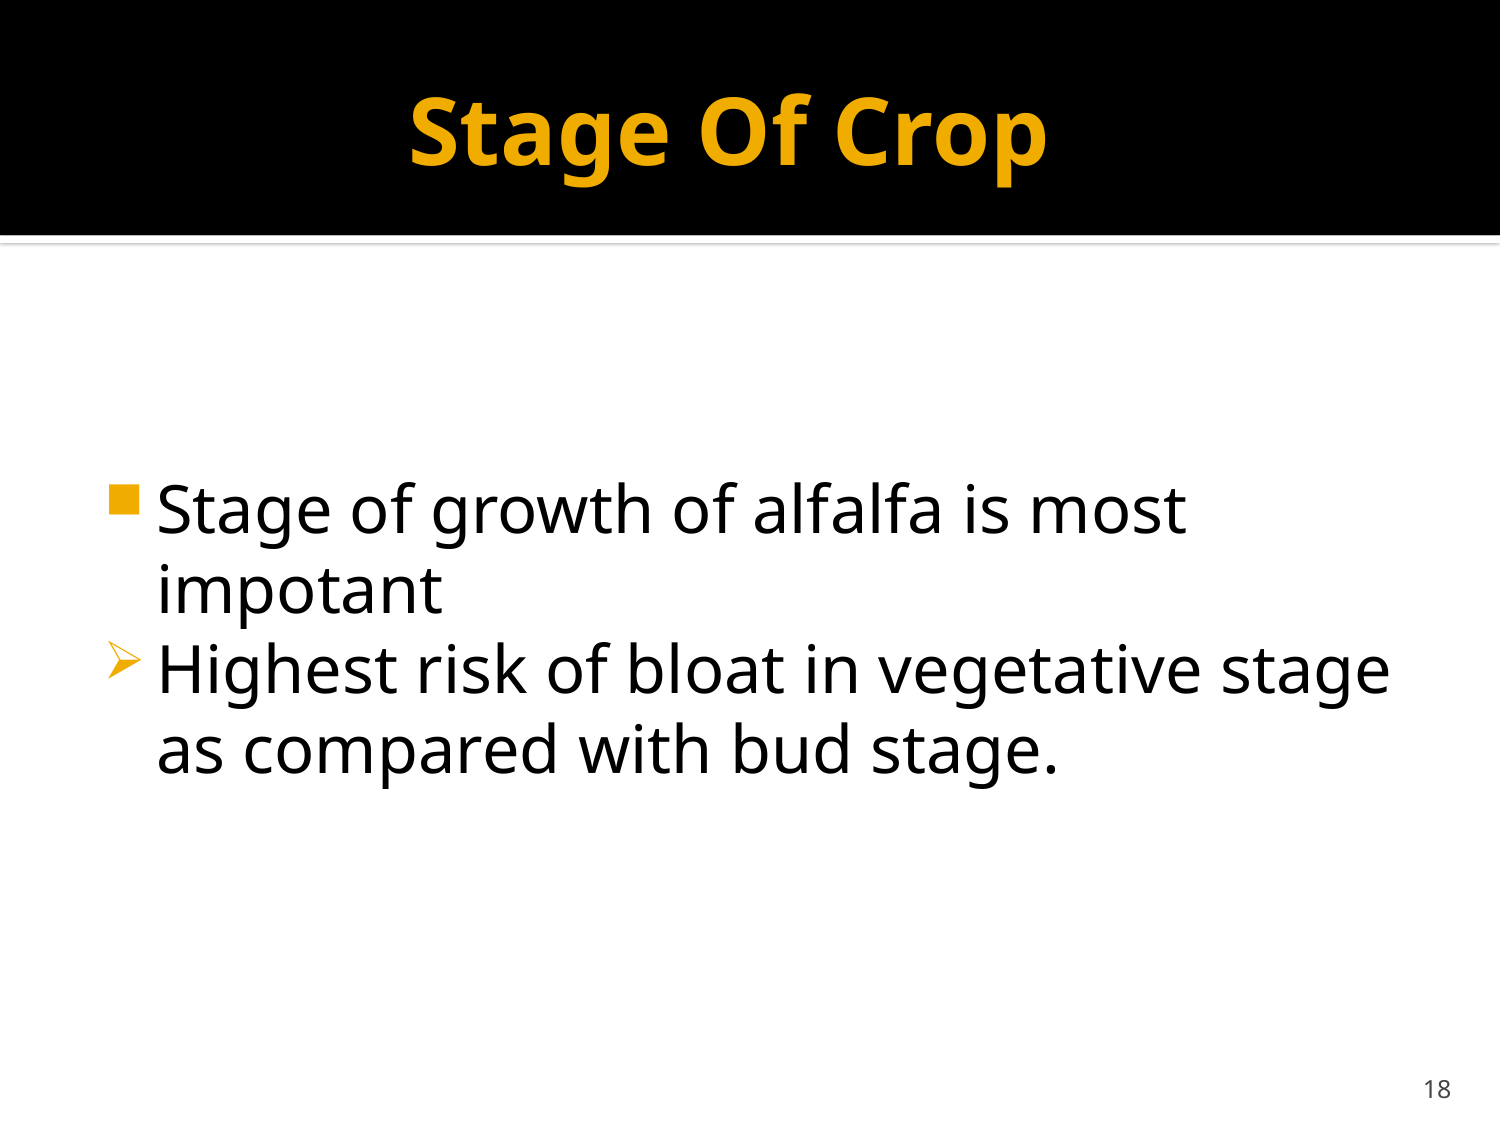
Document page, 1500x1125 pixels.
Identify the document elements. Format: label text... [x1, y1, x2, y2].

slide_number 18 [1345, 1062, 1467, 1108]
title Stage Of Crop [75, 25, 1425, 231]
list Stage of growth of alfalfa is most impotant Highest risk of bloat in vegetative stage as compared with bud stage. [75, 291, 1425, 1050]
